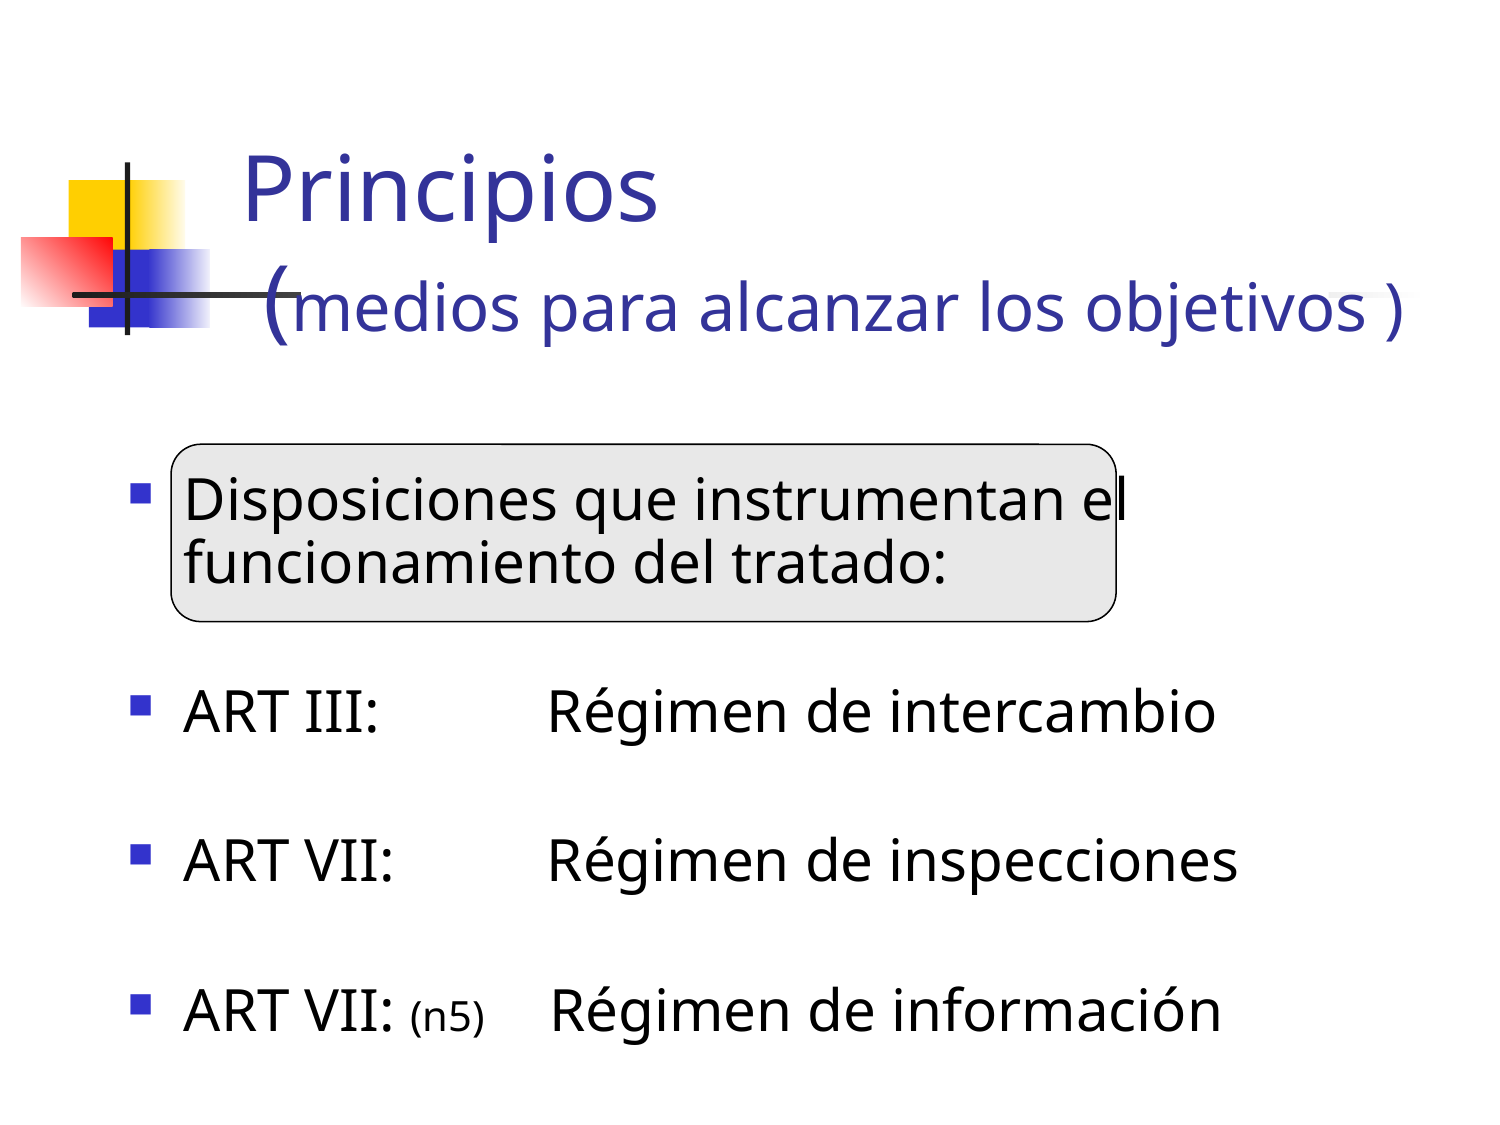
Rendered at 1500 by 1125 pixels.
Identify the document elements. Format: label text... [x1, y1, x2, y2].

title Principios Principios (medios para alcanzar los objetivos ) [224, 112, 1438, 438]
text_box [173, 444, 1114, 462]
list Disposiciones que instrumentan el funcionamiento del tratado: ART III: Régimen de intercambio ART VII: Régimen de inspecciones ART VII: (n5) Régimen de información [112, 462, 1426, 1076]
